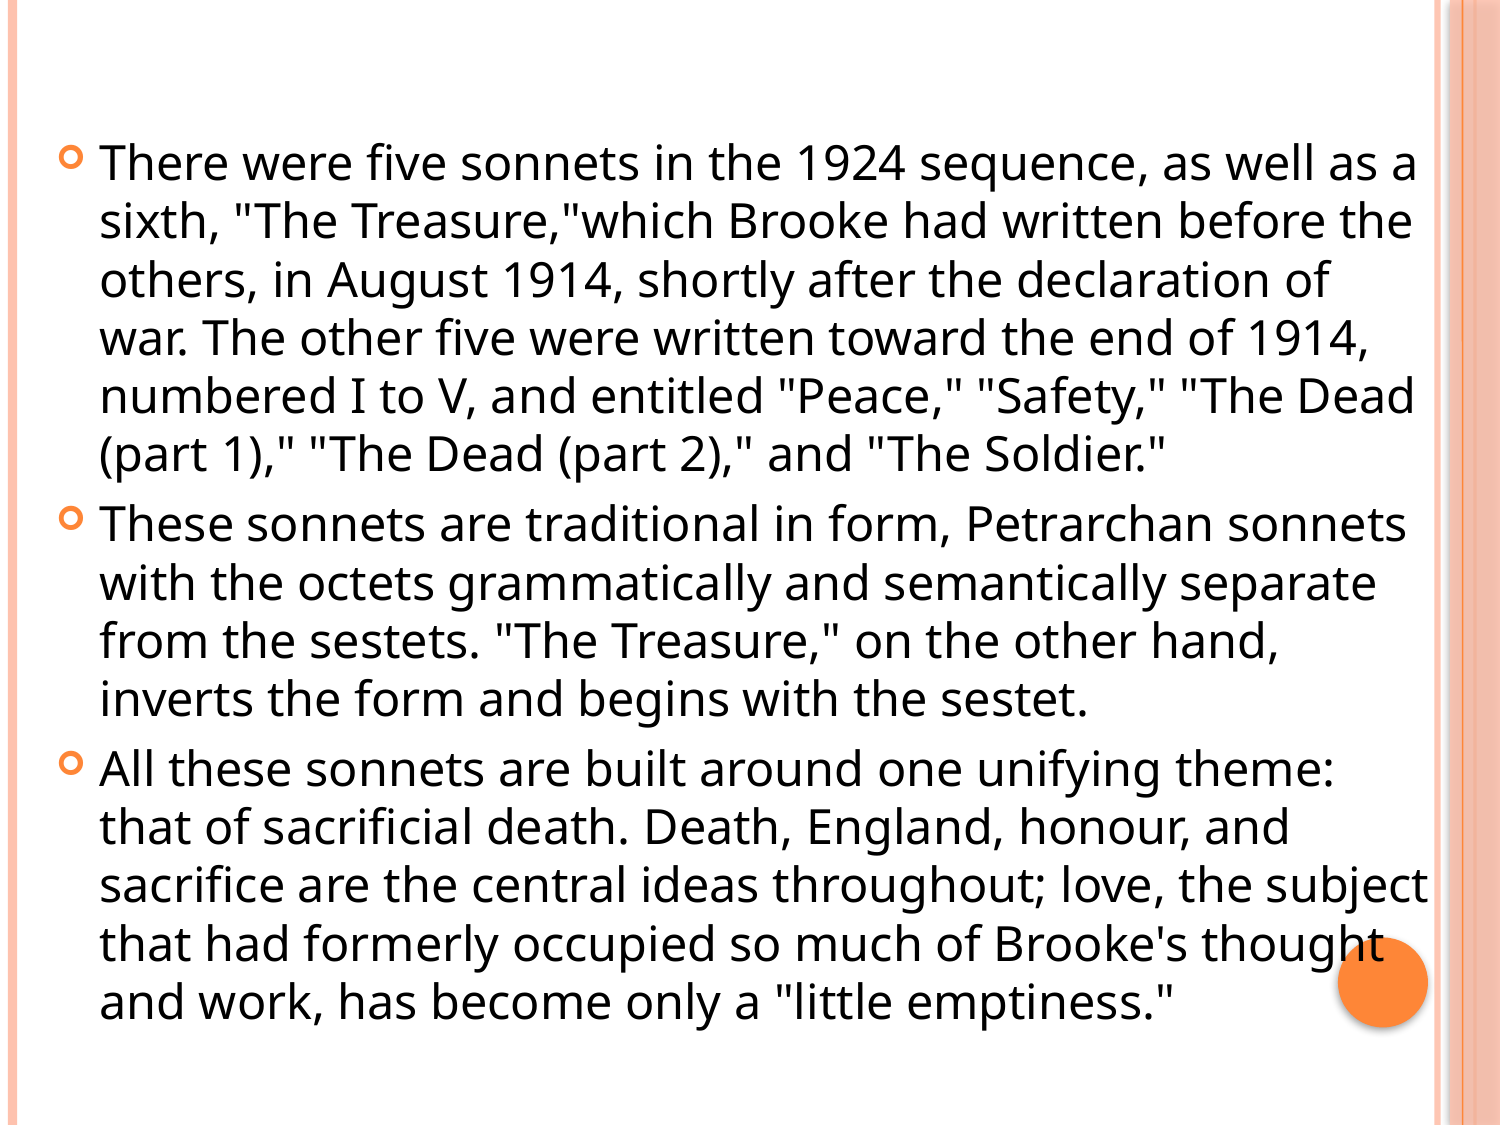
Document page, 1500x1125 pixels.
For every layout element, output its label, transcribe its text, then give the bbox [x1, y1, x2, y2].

list There were five sonnets in the 1924 sequence, as well as a sixth, "The Treasure,"which Brooke had written before the others, in August 1914, shortly after the declaration of war. The other five were written toward the end of 1914, numbered I to V, and entitled "Peace," "Safety," "The Dead (part 1)," "The Dead (part 2)," and "The Soldier." These sonnets are traditional in form, Petrarchan sonnets with the octets grammatically and semantically separate from the sestets. "The Treasure," on the other hand, inverts the form and begins with the sestet. All these sonnets are built around one unifying theme: that of sacrificial death. Death, England, honour, and sacrifice are the central ideas throughout; love, the subject that had formerly occupied so much of Brooke's thought and work, has become only a "little emptiness." [41, 54, 1447, 1094]
